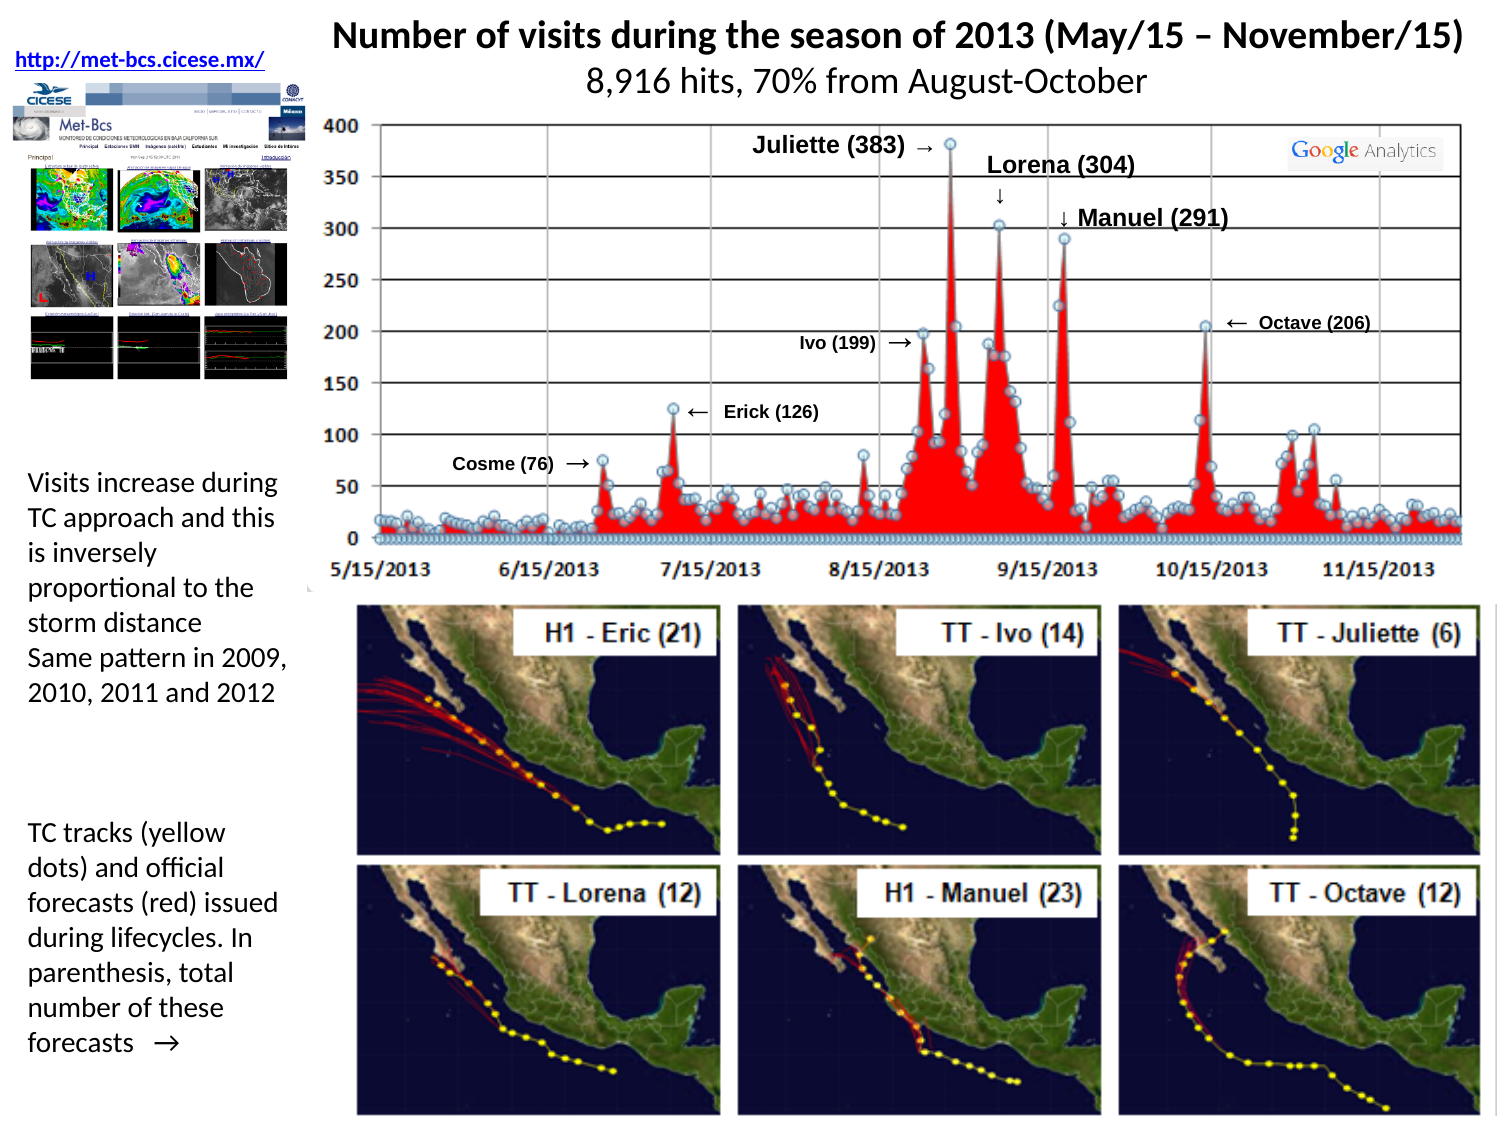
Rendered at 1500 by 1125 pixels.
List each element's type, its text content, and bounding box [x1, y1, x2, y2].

picture [12, 83, 1463, 593]
text_box Number of visits during the season of 2013 (May/15 – November/15) 8,916 hits, 70% from August-October [249, 1, 1485, 113]
text_box http://met-bcs.cicese.mx/ [0, 37, 307, 81]
picture [326, 603, 1497, 1117]
text_box Visits increase during TC approach and this is inversely proportional to the storm distance Same pattern in 2009, 2010, 2011 and 2012 TC tracks (yellow dots) and official forecasts (red) issued during lifecycles. In parenthesis, total number of these forecasts → [12, 456, 306, 1113]
